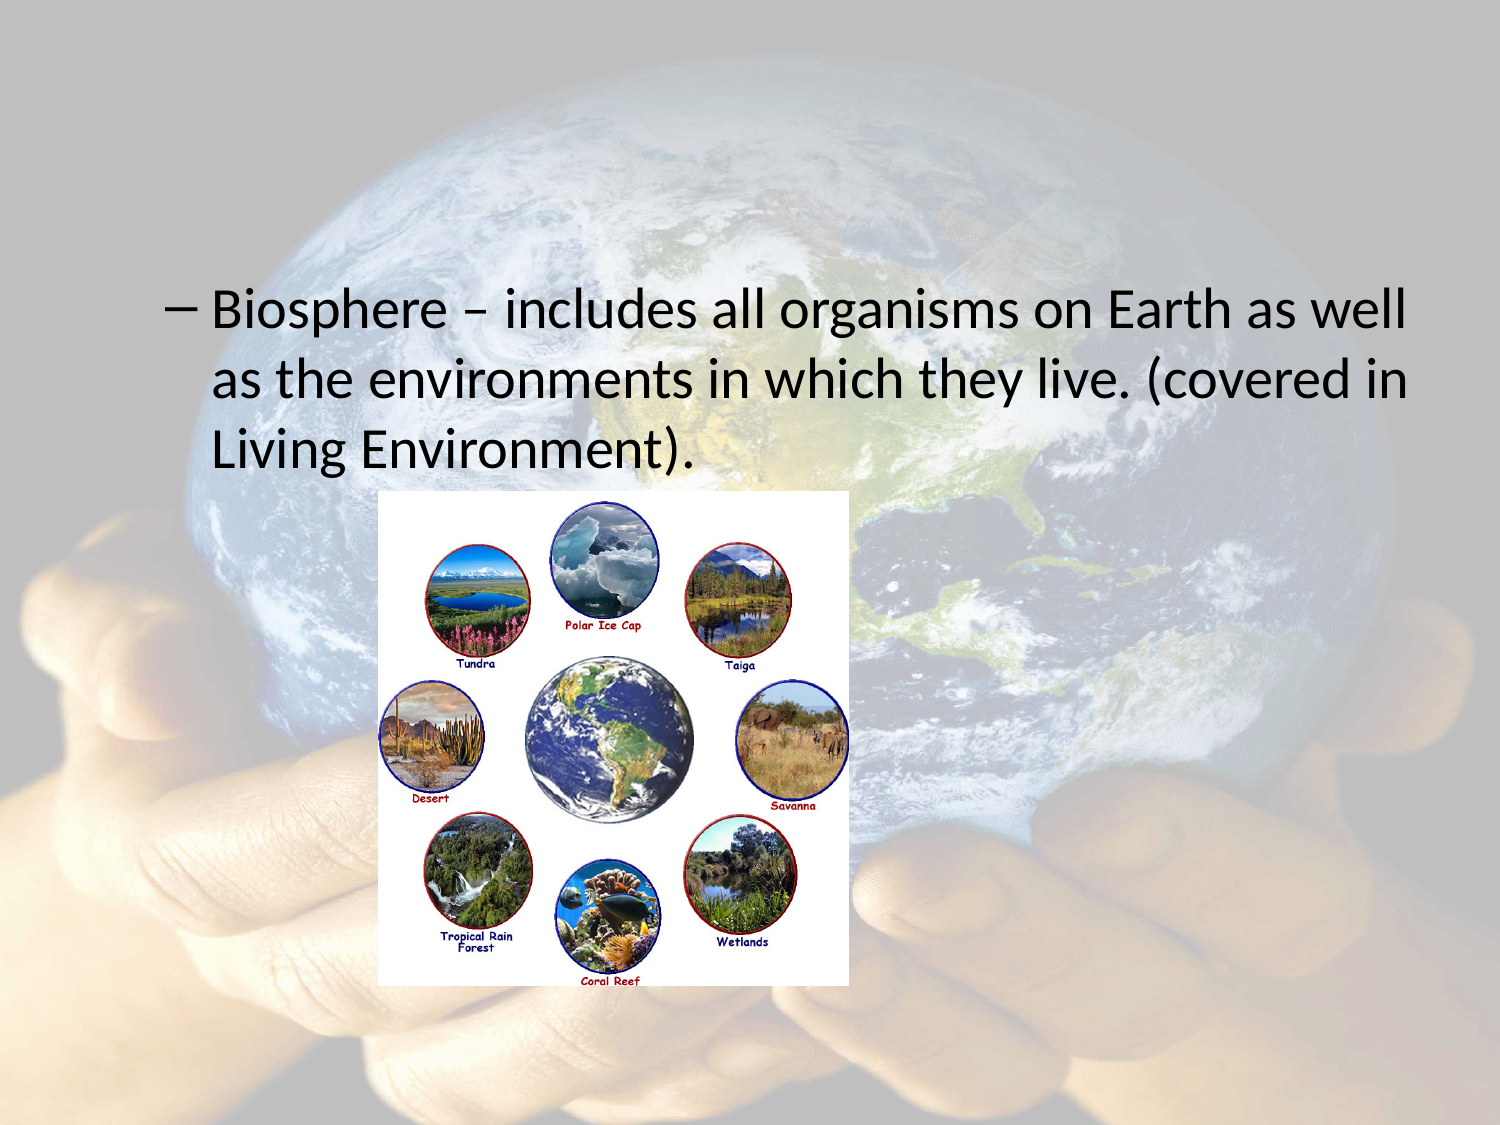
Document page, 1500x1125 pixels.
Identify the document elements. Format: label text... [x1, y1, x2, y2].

list Biosphere – includes all organisms on Earth as well as the environments in which they live. (covered in Living Environment). [75, 262, 1425, 1005]
picture [378, 490, 849, 987]
